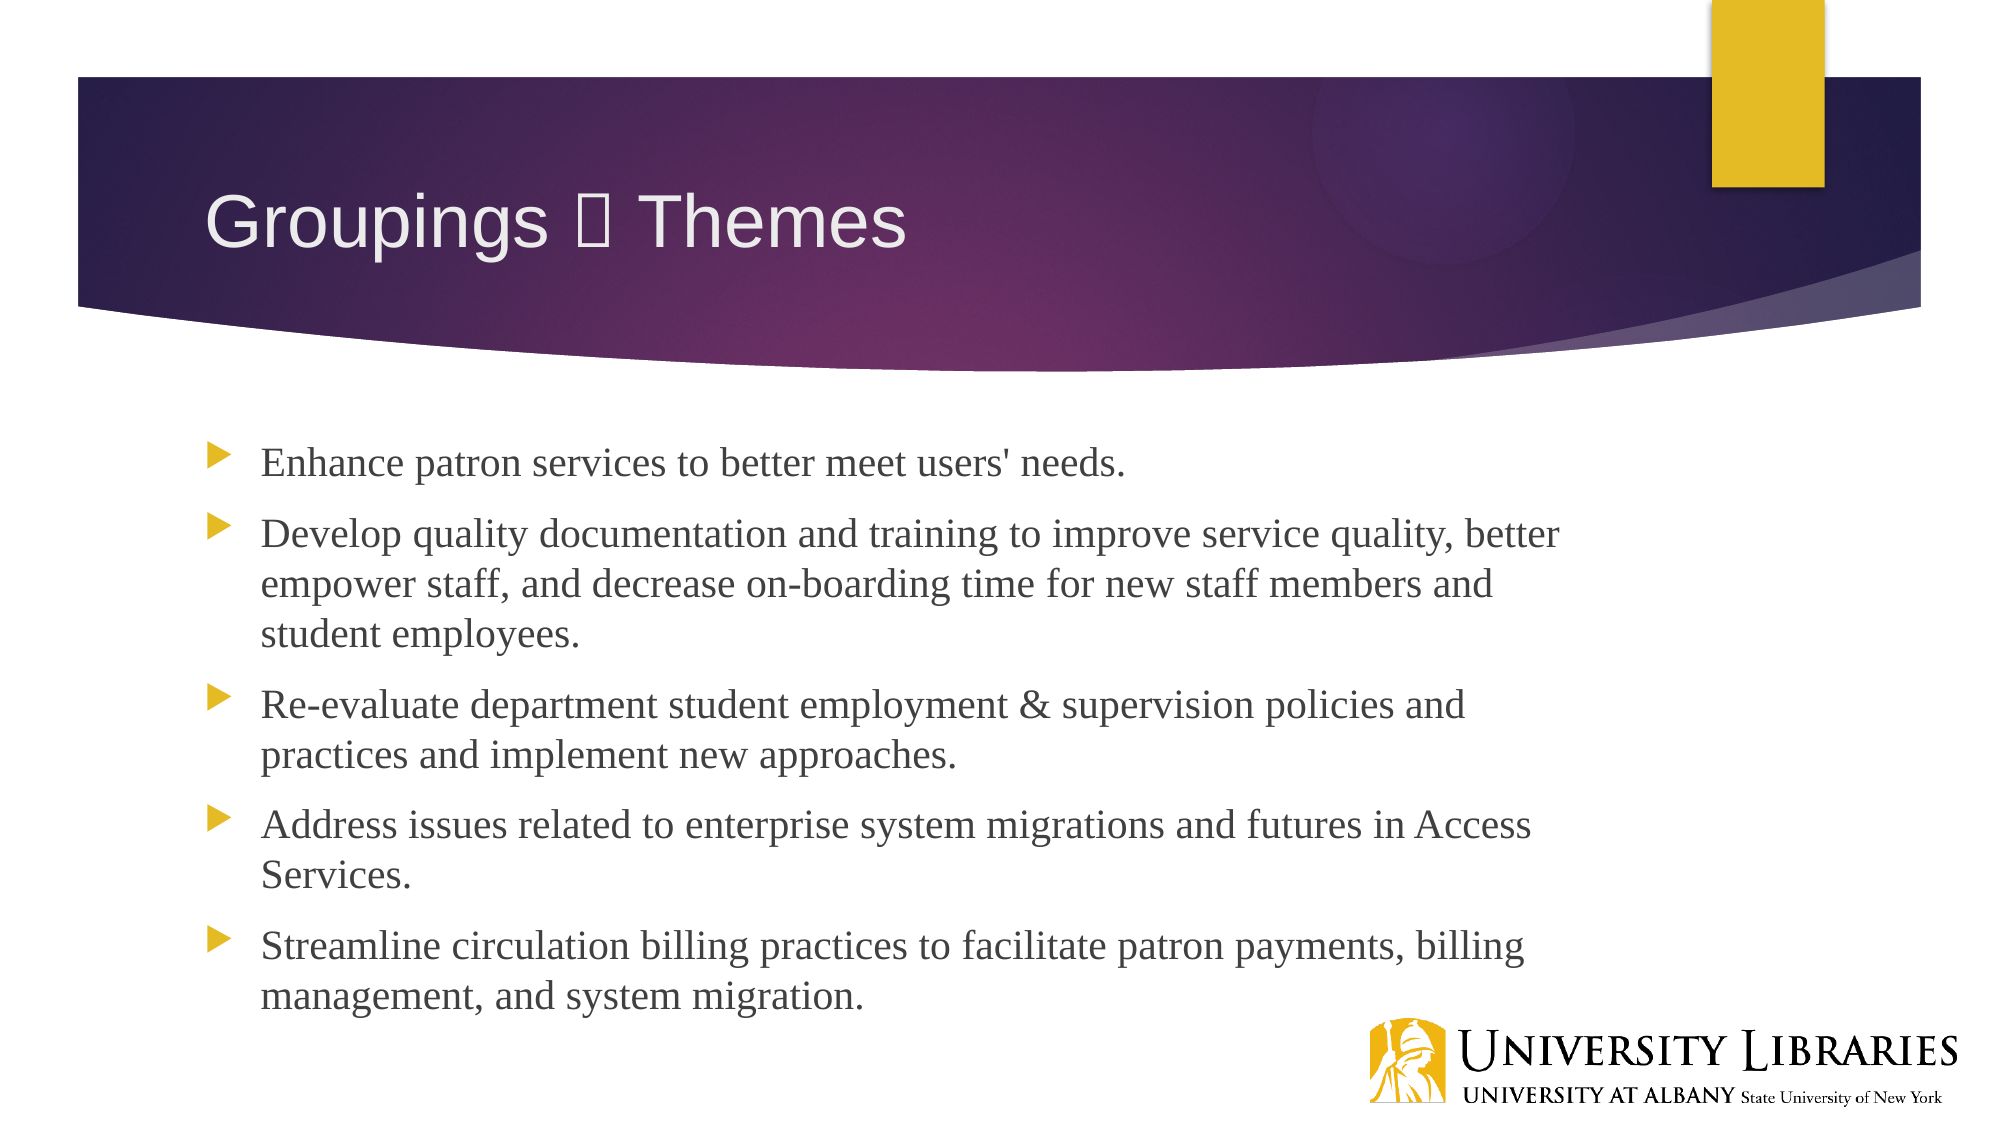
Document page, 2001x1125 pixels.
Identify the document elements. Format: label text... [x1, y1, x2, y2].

picture [1370, 1018, 1957, 1107]
list Enhance patron services to better meet users' needs. Develop quality documentation and training to improve service quality, better empower staff, and decrease on-boarding time for new staff members and student employees. Re-evaluate department student employment & supervision policies and practices and implement new approaches. Address issues related to enterprise system migrations and futures in Access Services. Streamline circulation billing practices to facilitate patron payments, billing management, and system migration. [189, 427, 1638, 1032]
title Groupings  Themes [189, 159, 1627, 276]
